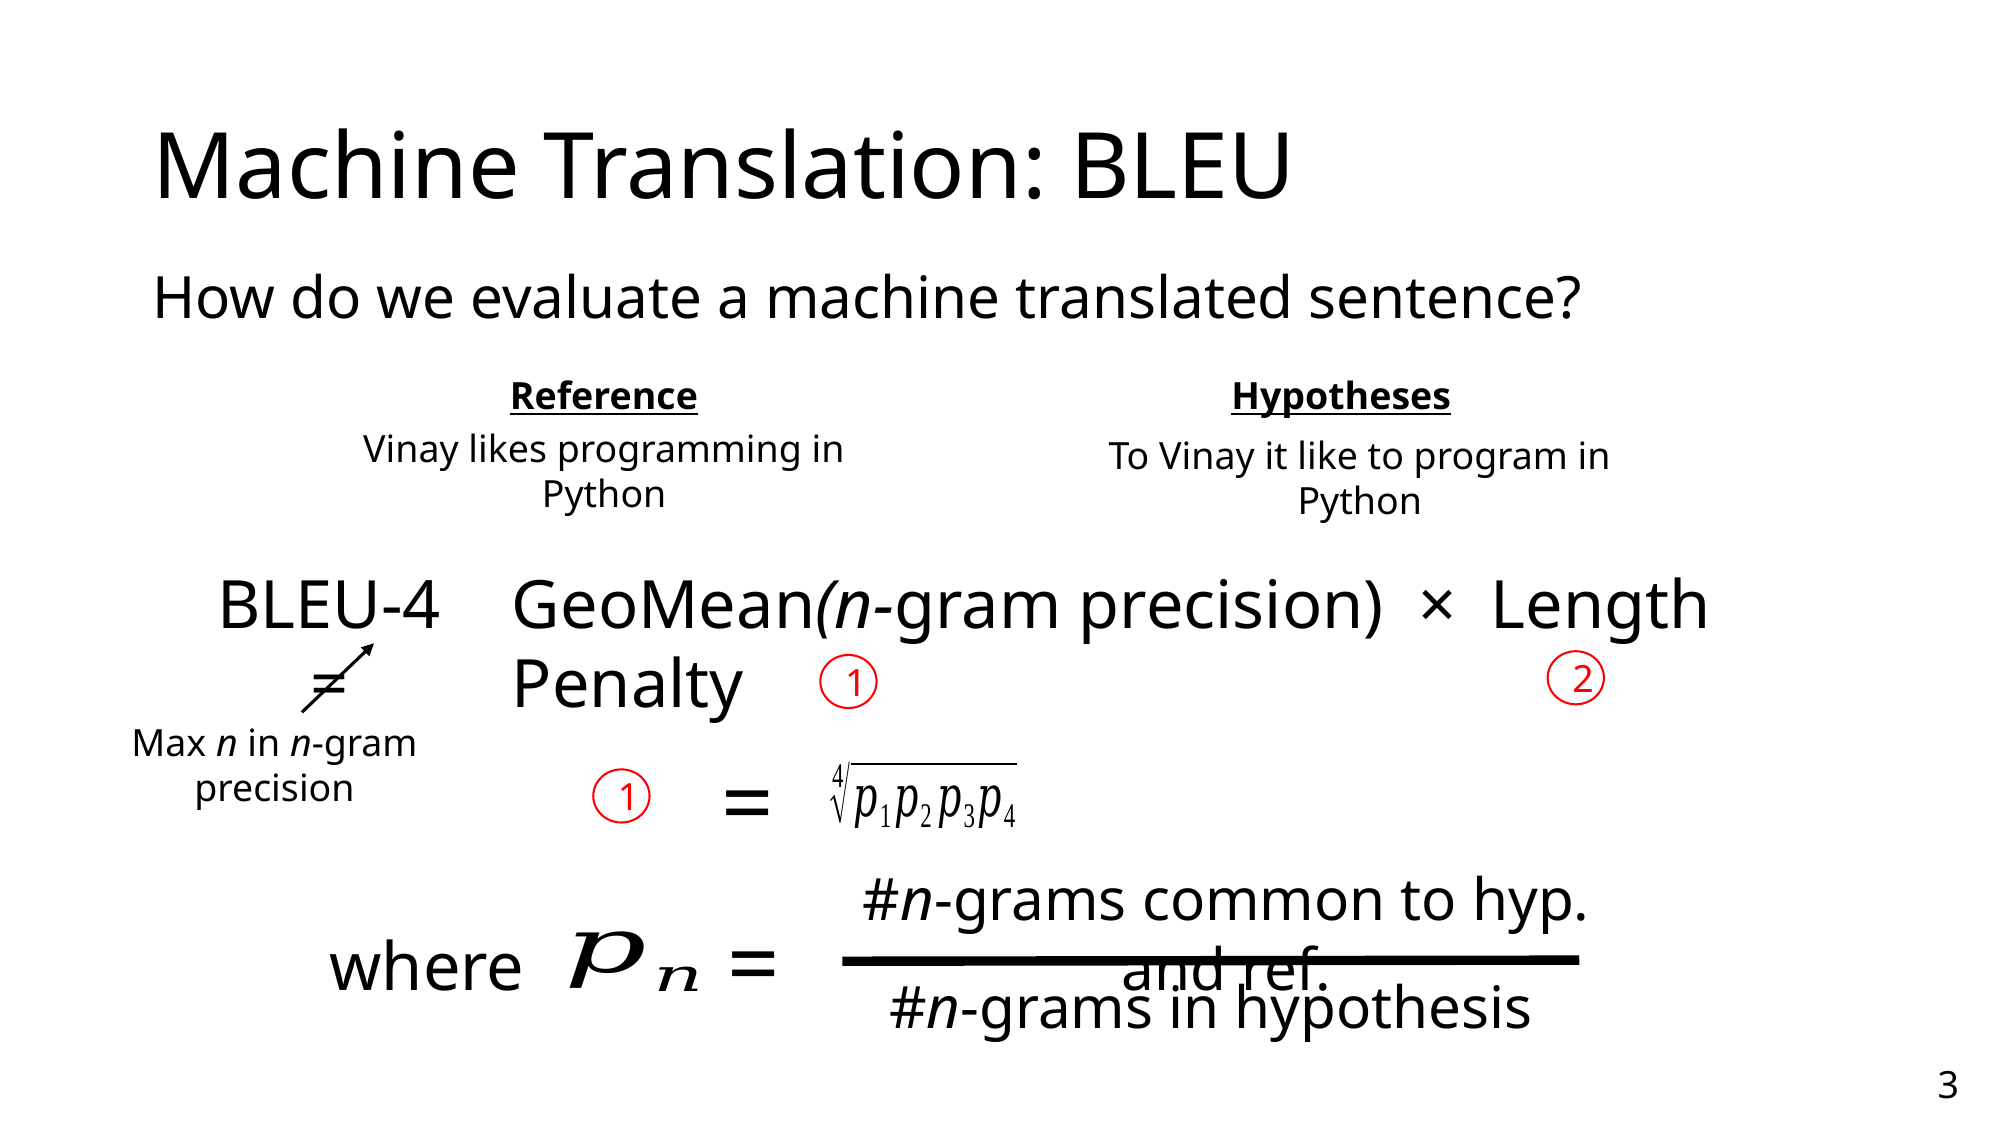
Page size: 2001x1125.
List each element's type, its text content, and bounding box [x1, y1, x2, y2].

text_box = [696, 736, 799, 862]
text_box 2 [1557, 647, 1594, 655]
text_box GeoMean(n-gram precision) × Length Penalty [497, 553, 1829, 729]
text_box BLEU-4 = [178, 553, 497, 711]
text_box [301, 643, 374, 713]
text_box Reference [387, 364, 821, 425]
text_box [1546, 650, 1605, 706]
text_box 1 [830, 651, 867, 659]
text_box #n-grams in hypothesis [855, 962, 1566, 1048]
text_box 3 [1853, 1054, 1974, 1114]
text_box To Vinay it like to program in Python [1059, 424, 1661, 530]
text_box 1 [830, 704, 867, 711]
text_box = [702, 897, 806, 1023]
text_box Max n in n-gram precision [52, 711, 498, 817]
text_box #n-grams common to hyp. and ref. [805, 854, 1648, 1010]
text_box where [220, 916, 634, 1012]
text_box 2 [1557, 700, 1594, 708]
text_box [592, 768, 651, 824]
list How do we evaluate a machine translated sentence? [137, 261, 1863, 382]
text_box 1 [603, 818, 640, 826]
title Machine Translation: BLEU [137, 59, 1863, 261]
text_box Vinay likes programming in Python [303, 417, 905, 523]
text_box Hypotheses [1125, 364, 1558, 424]
text_box [819, 653, 878, 710]
text_box 1 [603, 765, 640, 773]
